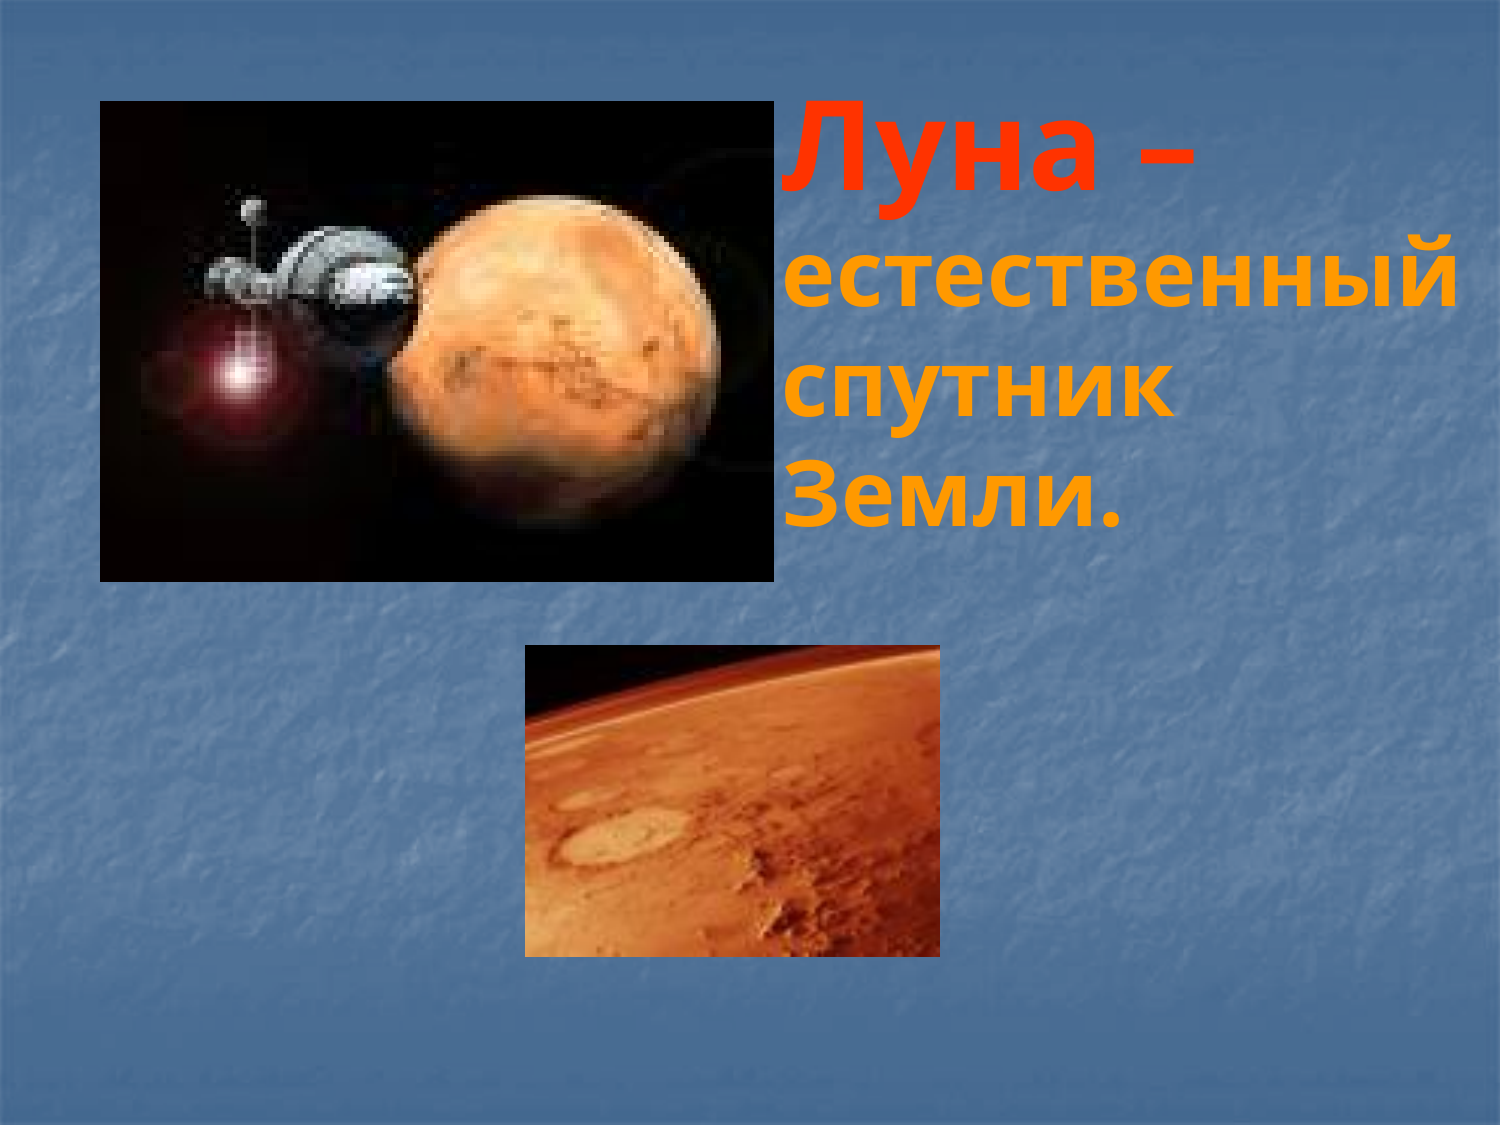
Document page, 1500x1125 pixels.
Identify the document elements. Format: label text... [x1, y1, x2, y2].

picture [525, 645, 940, 957]
text_box Луна – естественный спутник Земли. [767, 57, 1478, 553]
picture [100, 101, 774, 583]
